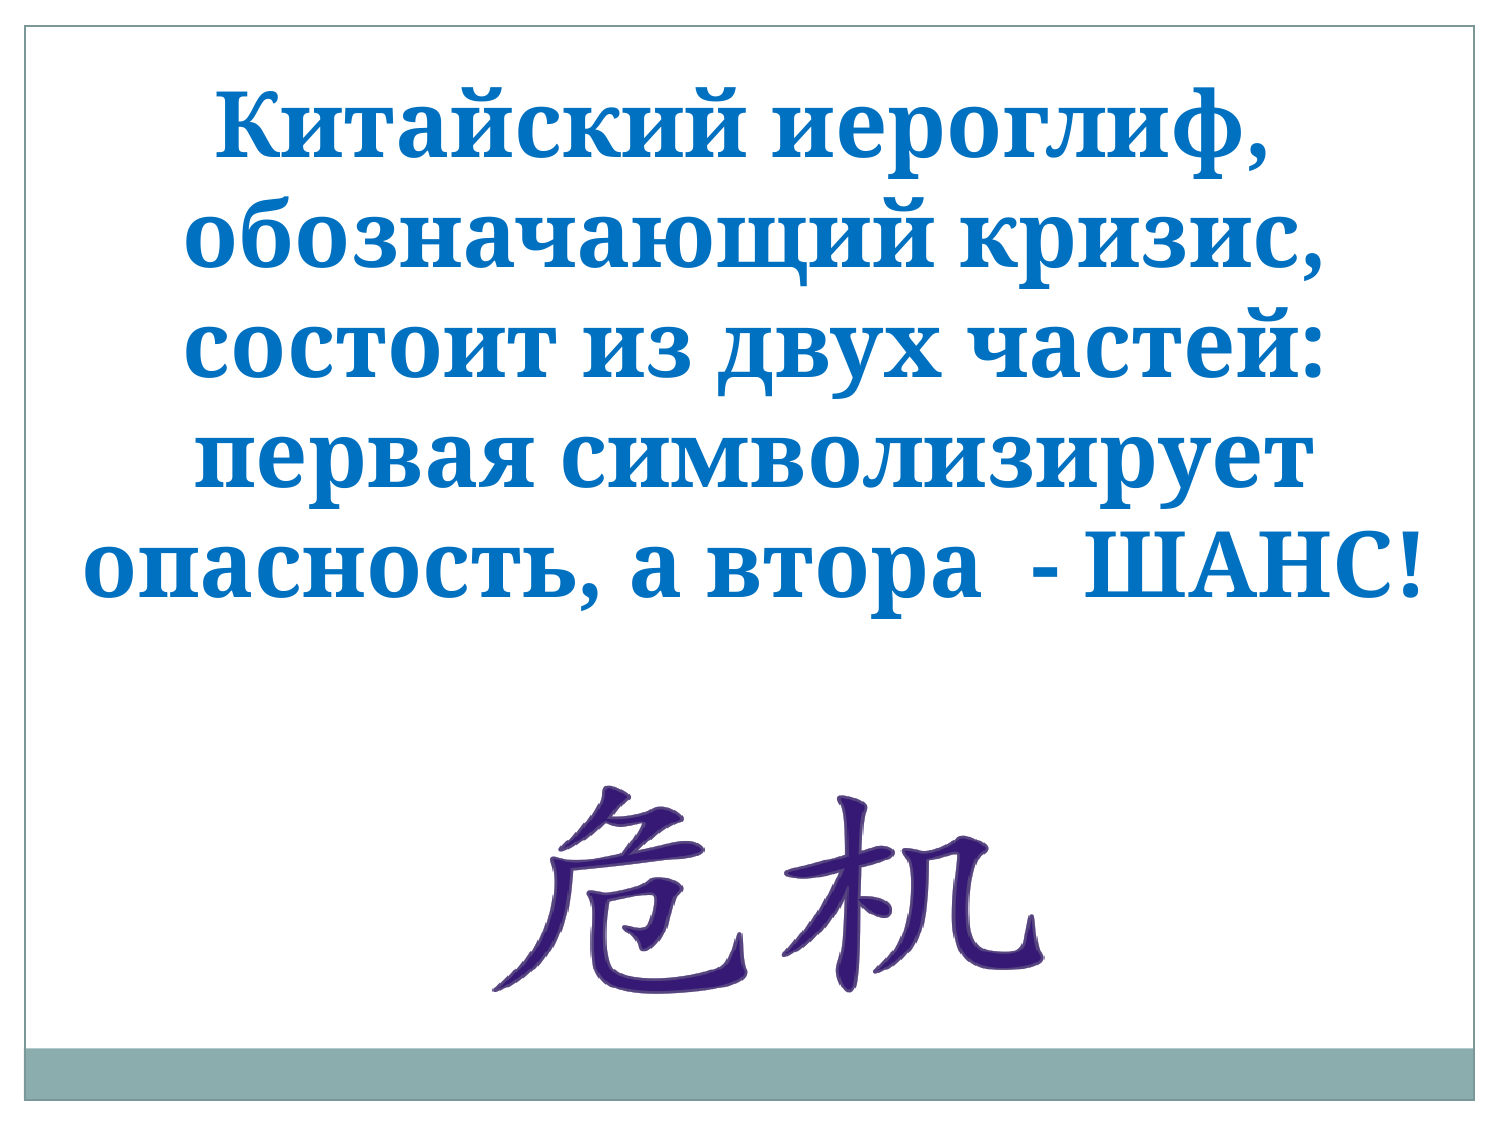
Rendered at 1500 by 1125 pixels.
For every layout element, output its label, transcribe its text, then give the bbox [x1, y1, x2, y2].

text_box Китайский иероглиф, обозначающий кризис, состоит из двух частей: первая символизирует опасность, а втора - ШАНС! [46, 58, 1465, 624]
picture [433, 749, 1091, 1044]
